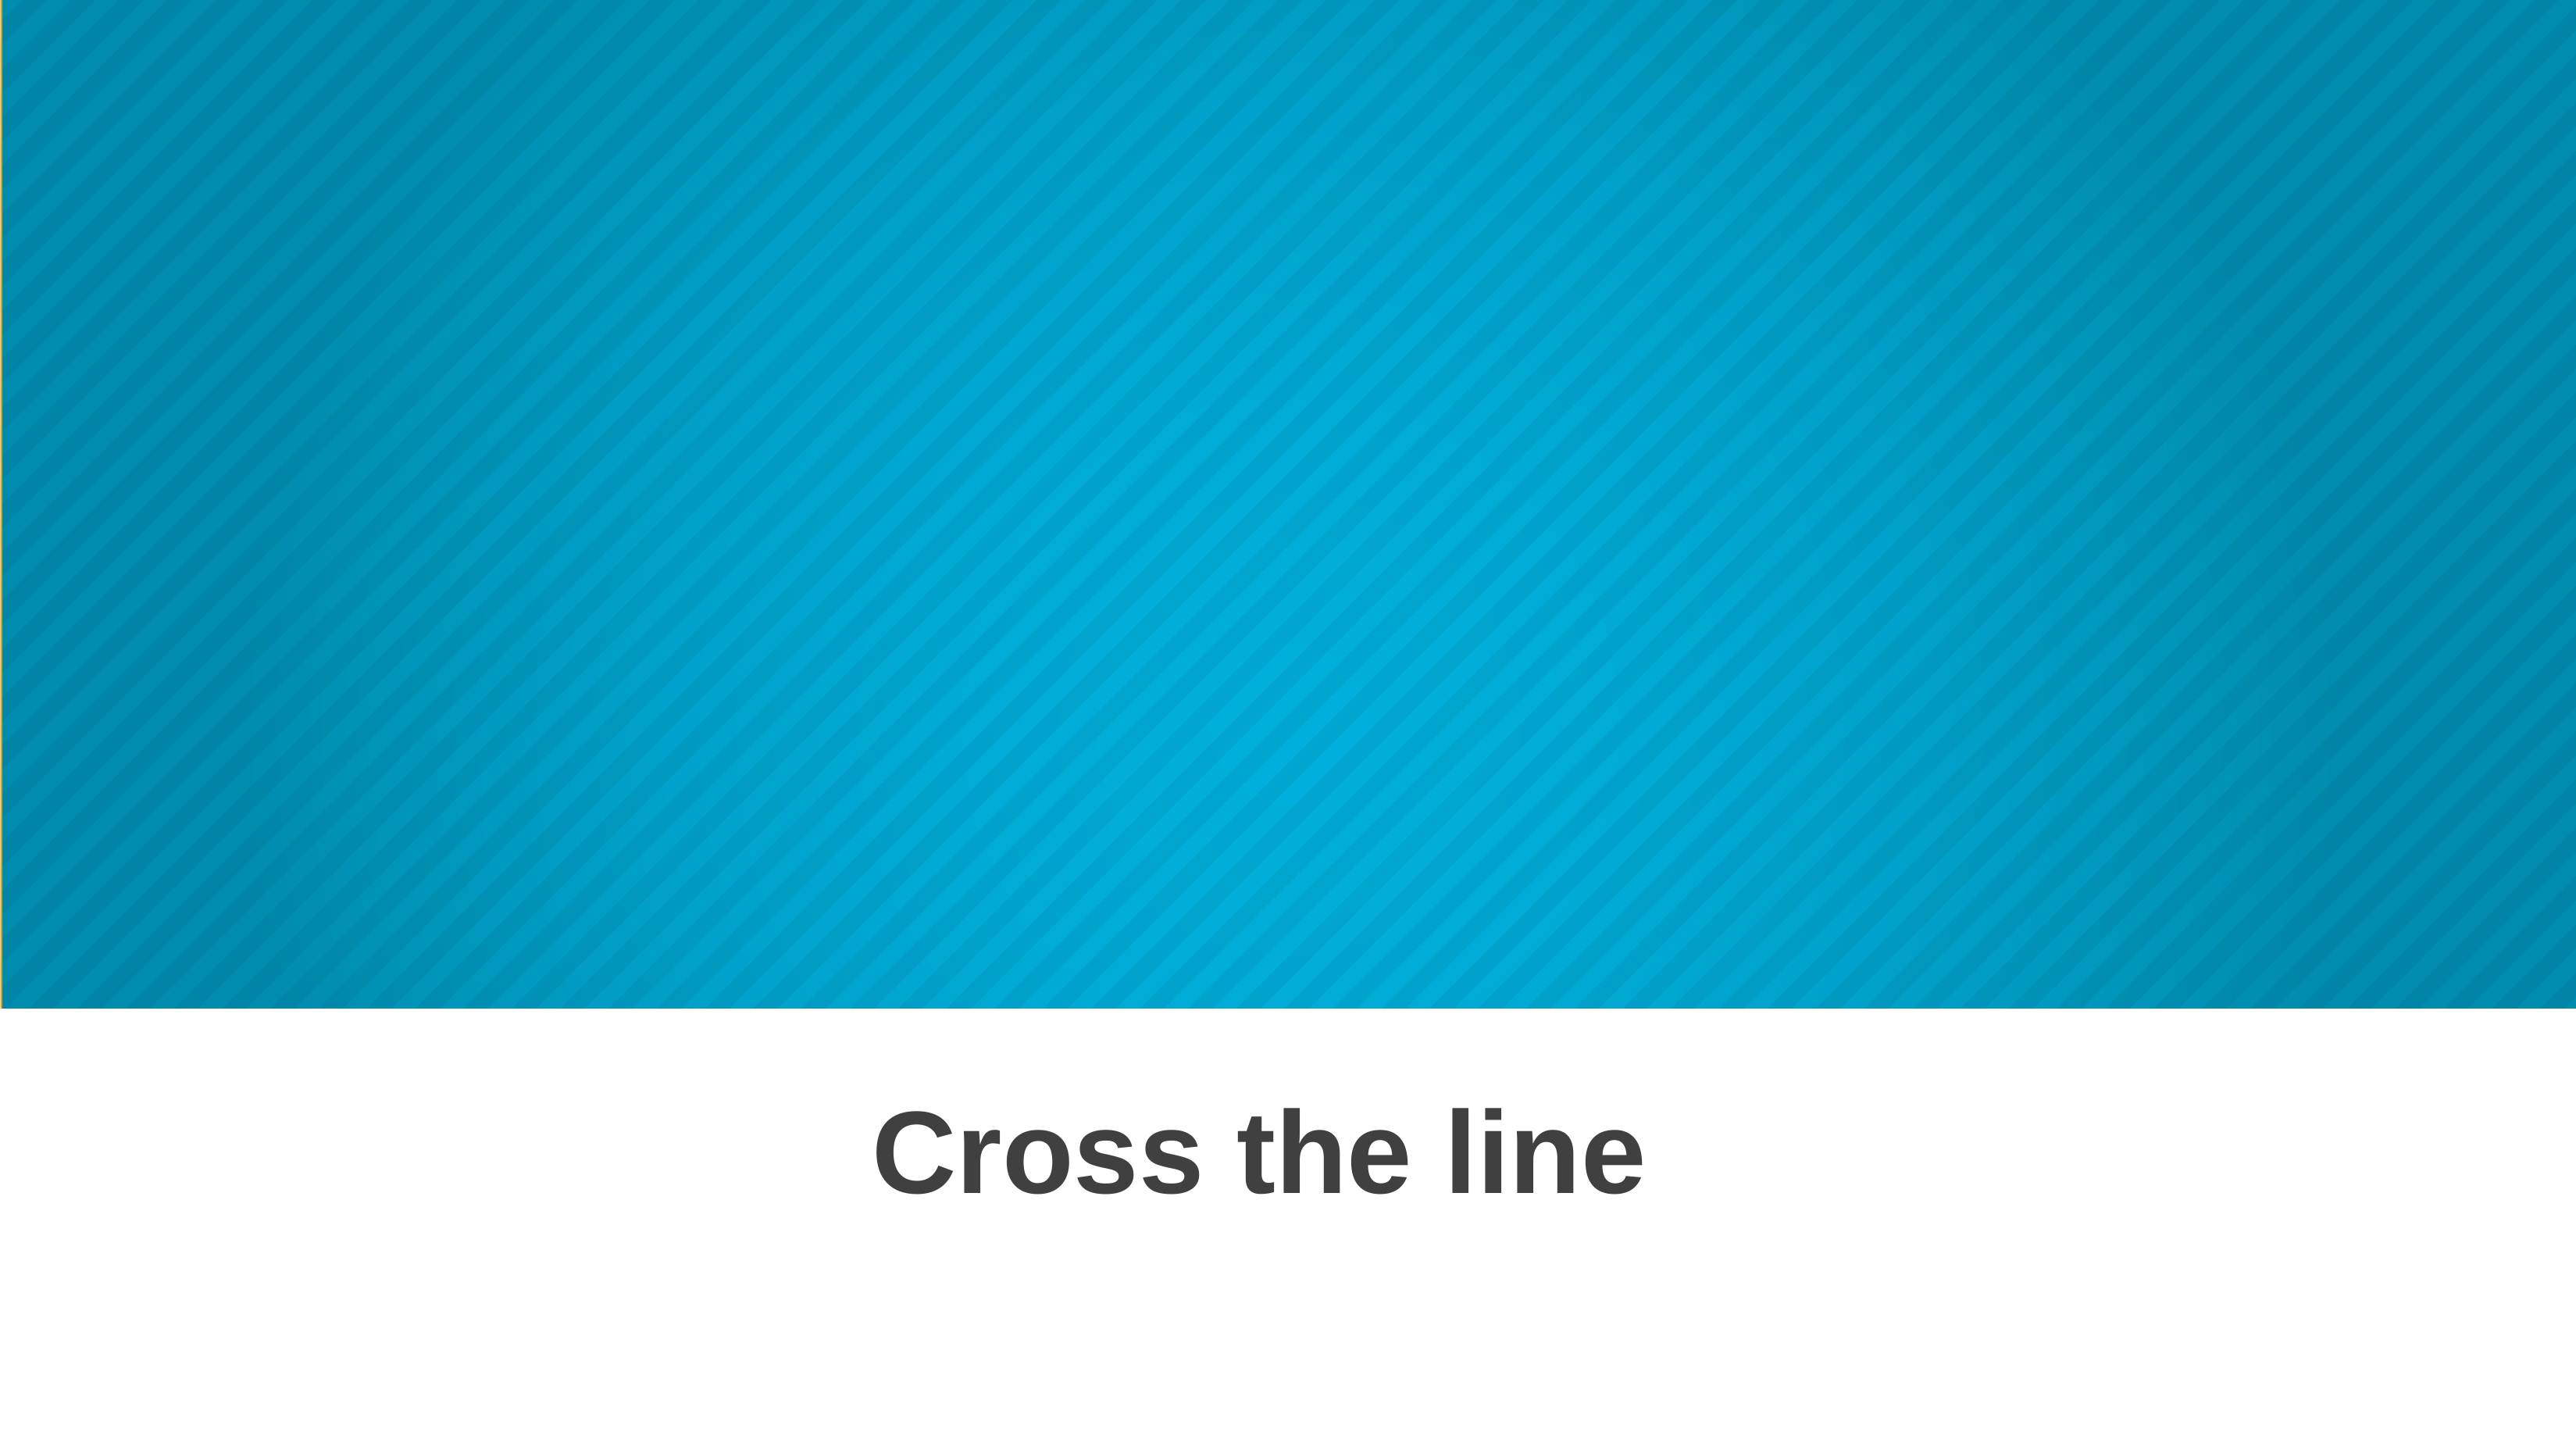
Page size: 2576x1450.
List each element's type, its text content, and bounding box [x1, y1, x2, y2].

title Cross the line [165, 1076, 2355, 1219]
